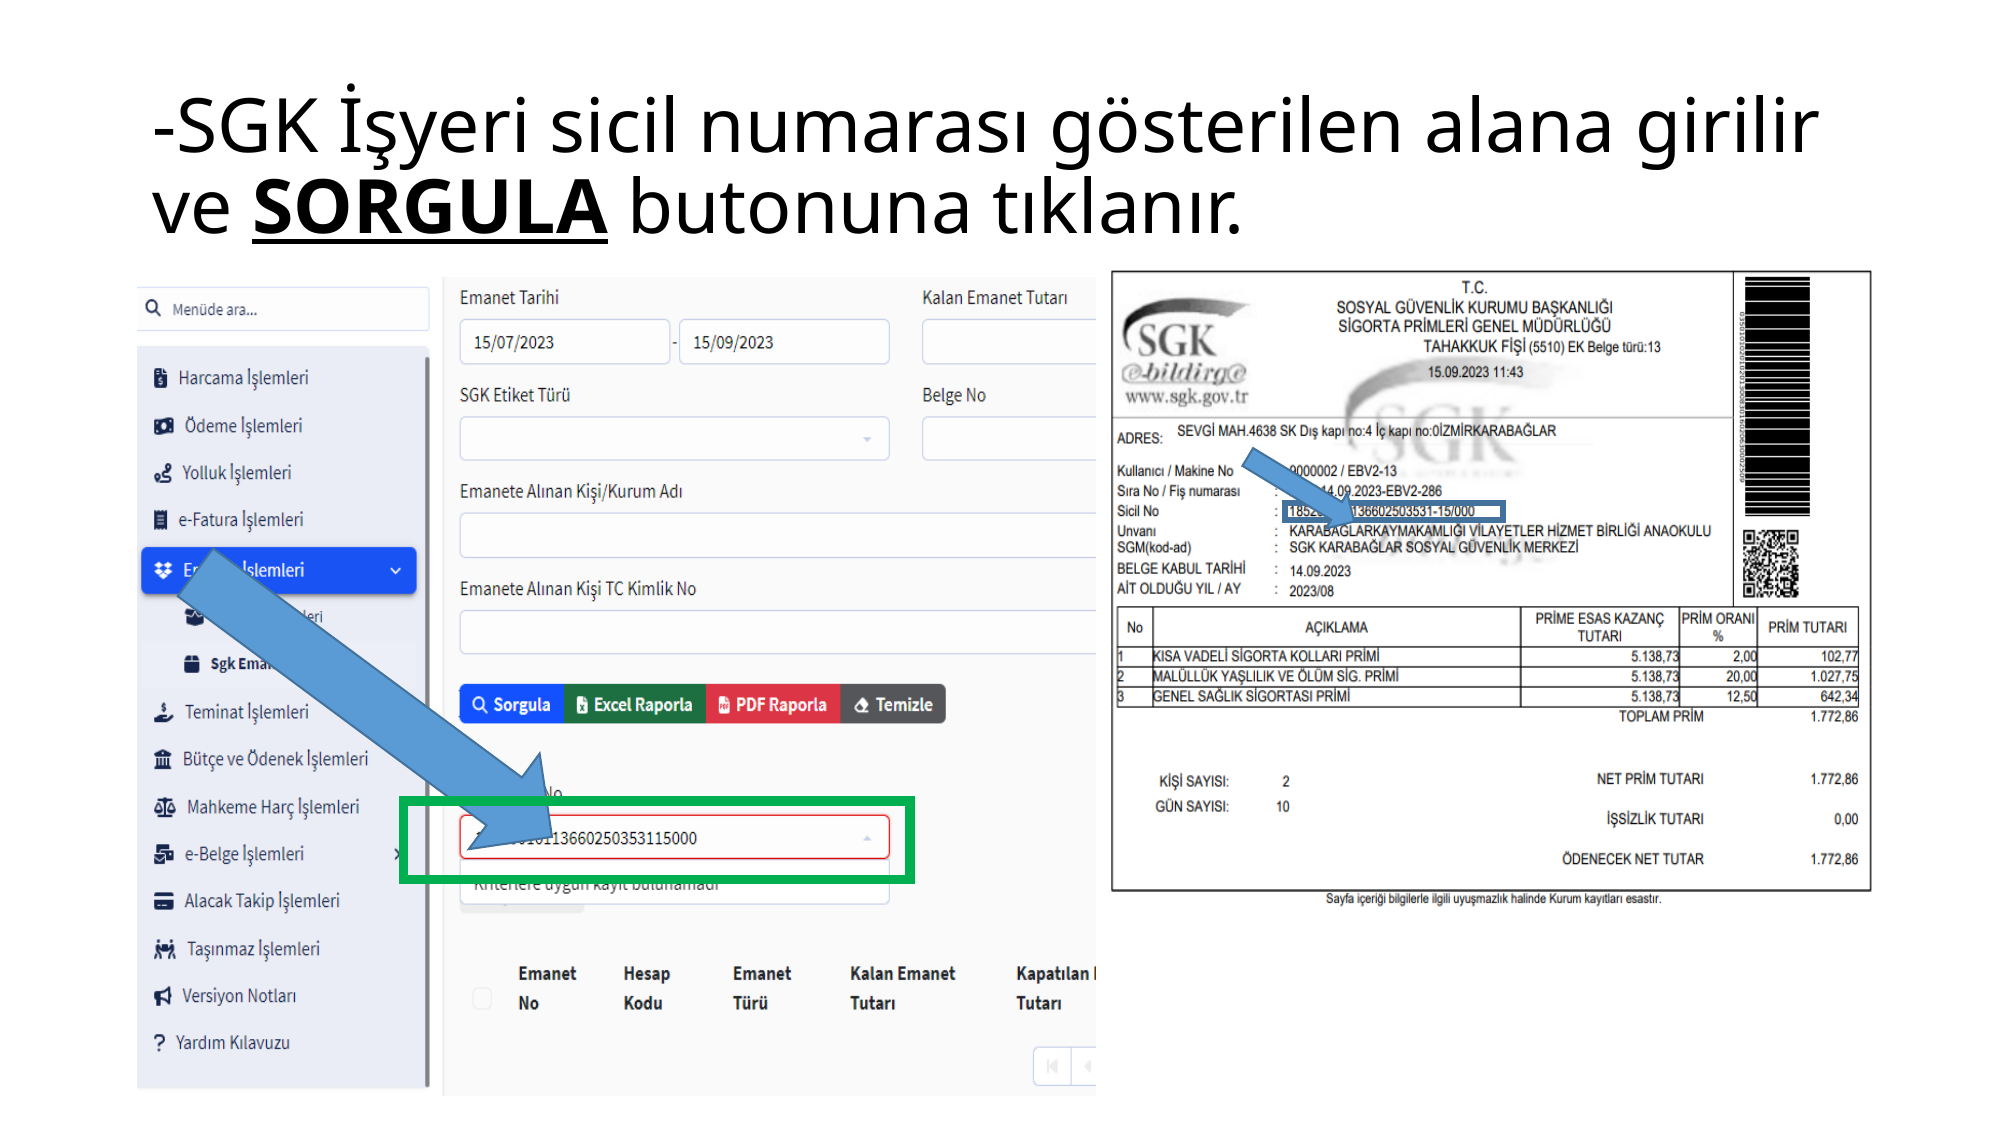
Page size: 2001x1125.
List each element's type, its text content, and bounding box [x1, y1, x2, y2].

picture [1096, 247, 1896, 1096]
title -SGK İşyeri sicil numarası gösterilen alana girilir ve SORGULA butonuna tıklanır. [137, 59, 1863, 277]
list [137, 277, 1096, 1096]
